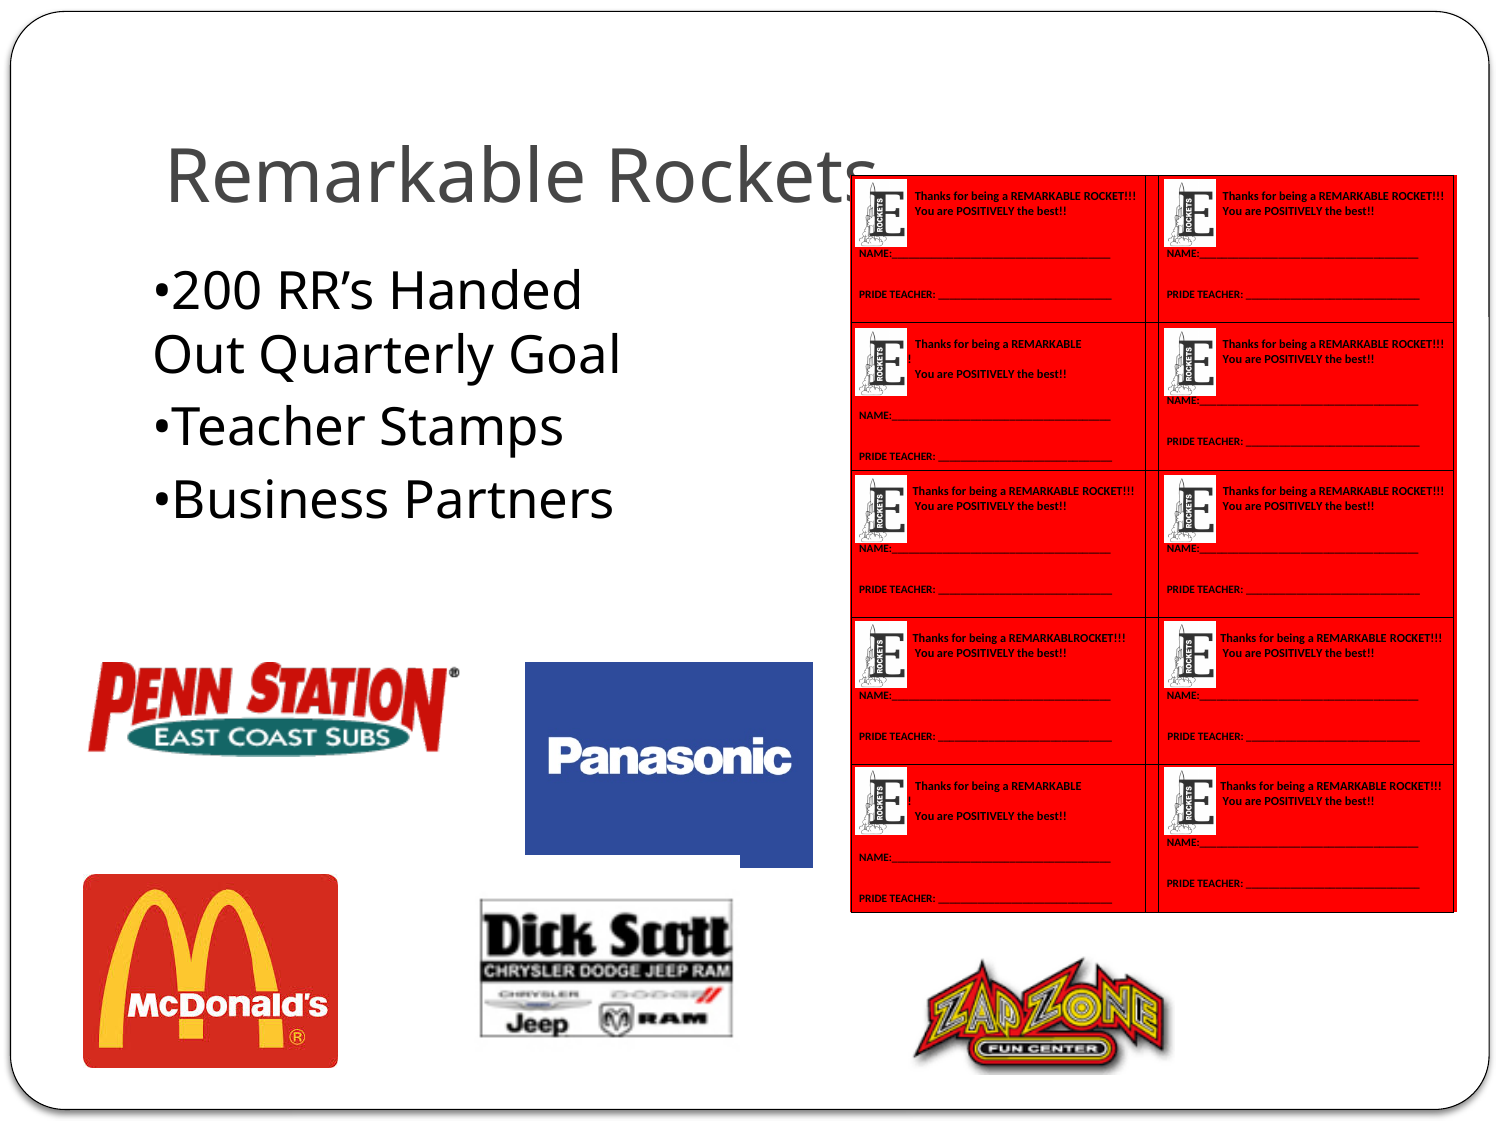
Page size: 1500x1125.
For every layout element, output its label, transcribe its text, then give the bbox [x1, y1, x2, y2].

picture [899, 949, 1176, 1076]
picture [87, 662, 463, 757]
text_box [25, 0, 76, 27]
title Remarkable Rockets [150, 44, 1425, 233]
list •200 RR’s Handed Out Quarterly Goal •Teacher Stamps •Business Partners [137, 249, 638, 625]
picture [474, 662, 813, 1090]
picture [82, 874, 338, 1068]
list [849, 174, 1457, 913]
